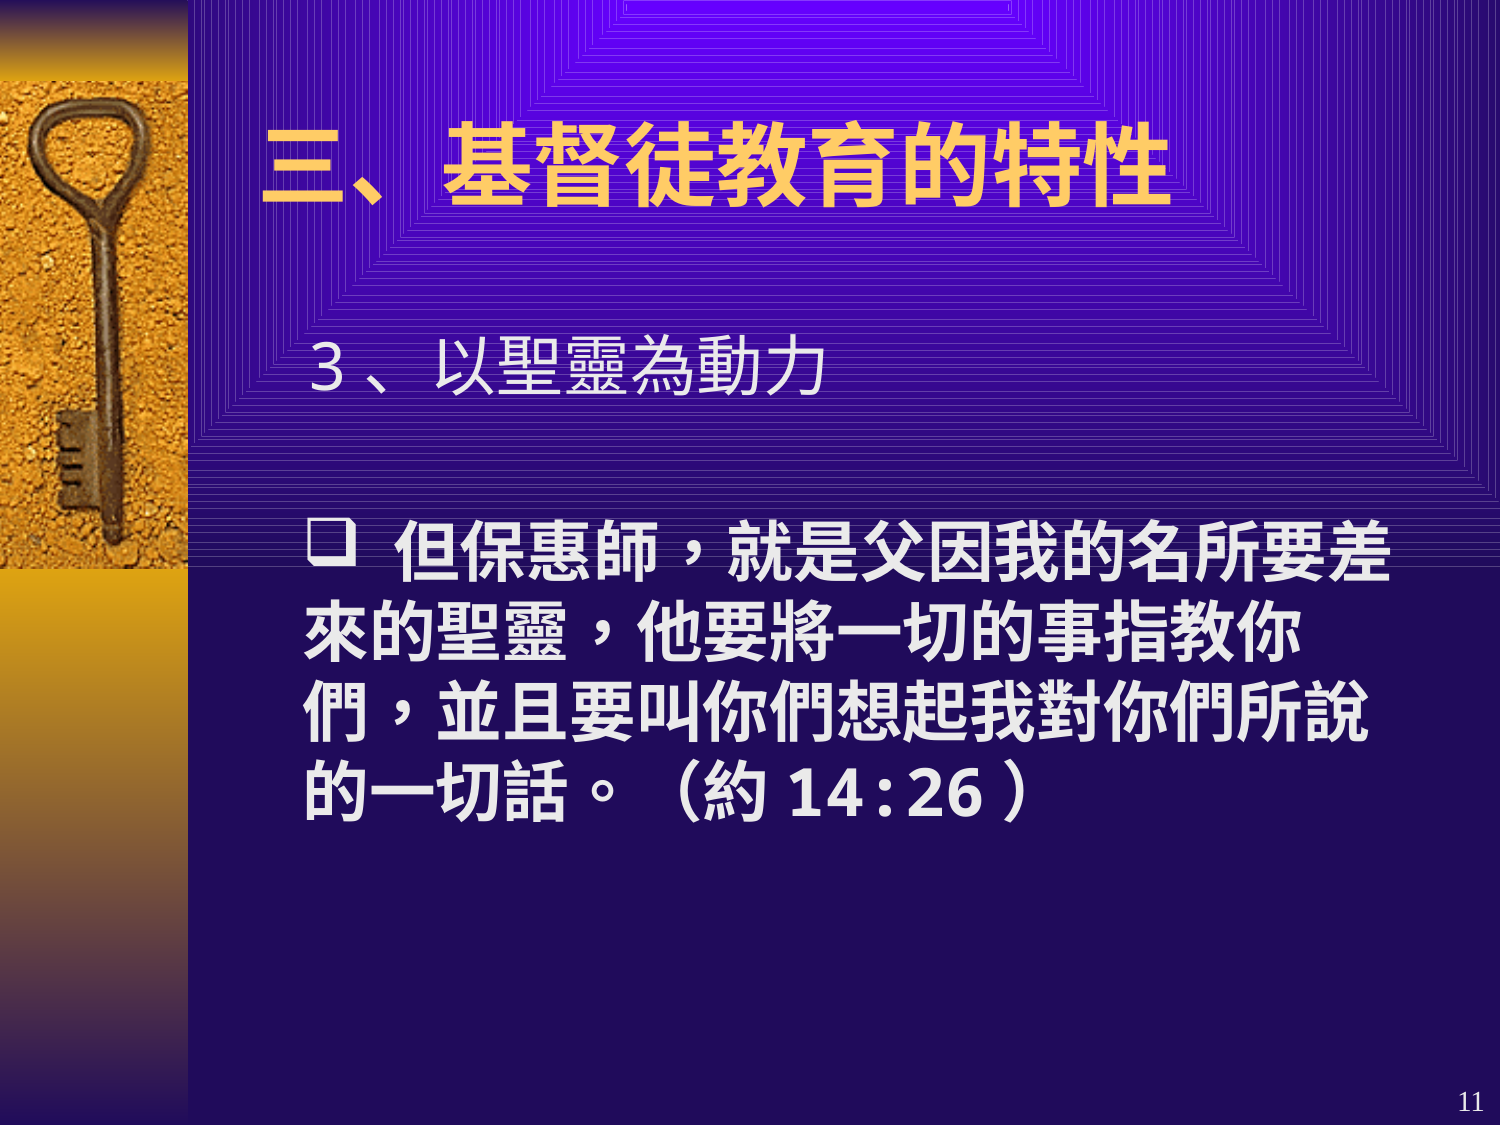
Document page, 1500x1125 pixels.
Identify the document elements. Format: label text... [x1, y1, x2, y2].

list 3、以聖靈為動力 但保惠師，就是父因我的名所要差來的聖靈，他要將一切的事指教你們，並且要叫你們想起我對你們所說的一切話。（約14:26） [211, 128, 1451, 1013]
slide_number 11 [1186, 1049, 1500, 1125]
picture [0, 81, 188, 569]
title 三、基督徒教育的特性 [199, 99, 1476, 538]
